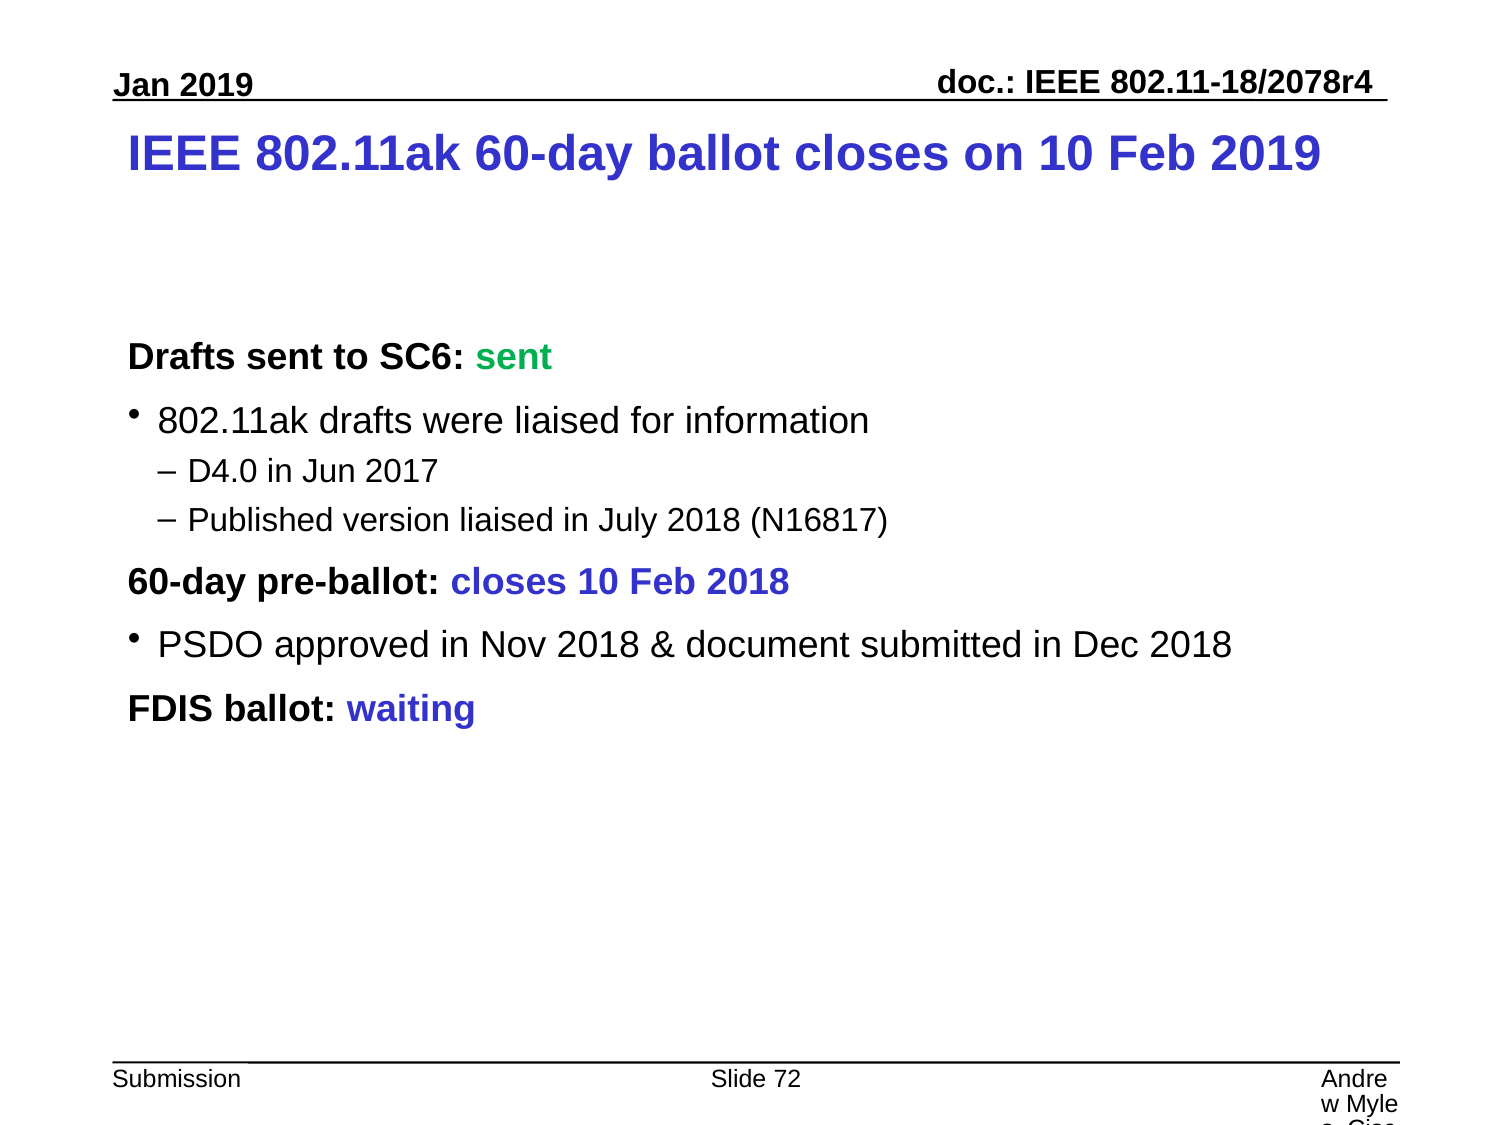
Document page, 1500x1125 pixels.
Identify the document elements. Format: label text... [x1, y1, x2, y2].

footer Andrew Myles, Cisco [1320, 1061, 1402, 1093]
slide_number Slide 72 [709, 1061, 803, 1093]
title IEEE 802.11ak 60-day ballot closes on 10 Feb 2019 [112, 112, 1388, 288]
list Drafts sent to SC6: sent 802.11ak drafts were liaised for information D4.0 in Jun 2017 Published version liaised in July 2018 (N16817) 60-day pre-ballot: closes 10 Feb 2018 PSDO approved in Nov 2018 & document submitted in Dec 2018 FDIS ballot: waiting [112, 324, 1388, 1000]
